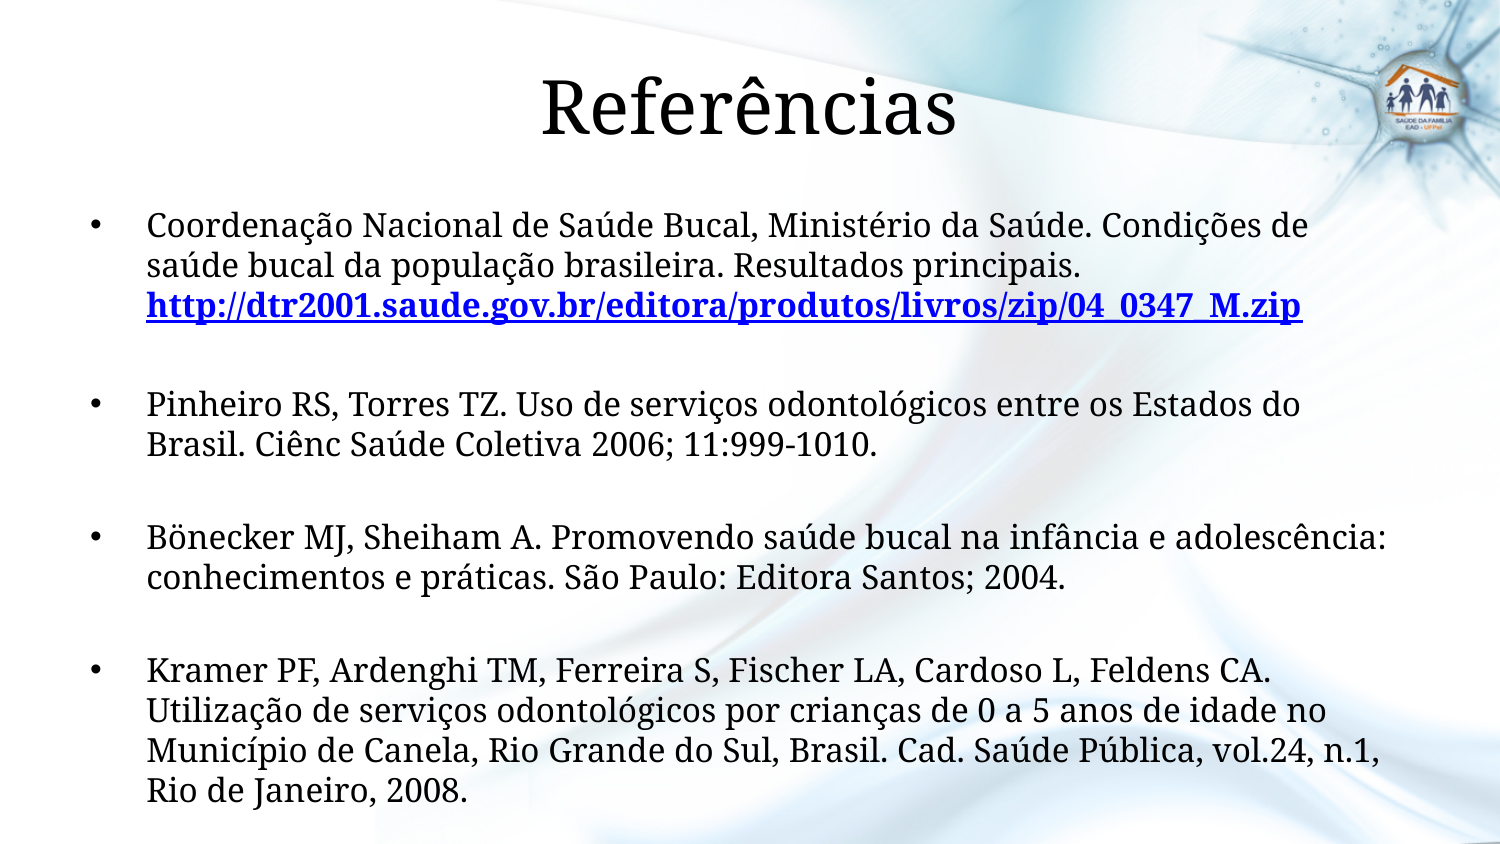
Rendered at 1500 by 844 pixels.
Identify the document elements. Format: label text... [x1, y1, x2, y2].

picture [375, 0, 1500, 844]
title Referências [74, 33, 1426, 175]
list Coordenação Nacional de Saúde Bucal, Ministério da Saúde. Condições de saúde bucal da população brasileira. Resultados principais. http://dtr2001.saude.gov.br/editora/produtos/livros/zip/04_0347_M.zip Pinheiro RS, Torres TZ. Uso de serviços odontológicos entre os Estados do Brasil. Ciênc Saúde Coletiva 2006; 11:999-1010. Bönecker MJ, Sheiham A. Promovendo saúde bucal na infância e adolescência: conhecimentos e práticas. São Paulo: Editora Santos; 2004. Kramer PF, Ardenghi TM, Ferreira S, Fischer LA, Cardoso L, Feldens CA. Utilização de serviços odontológicos por crianças de 0 a 5 anos de idade no Município de Canela, Rio Grande do Sul, Brasil. Cad. Saúde Pública, vol.24, n.1, Rio de Janeiro, 2008. [74, 196, 1426, 812]
